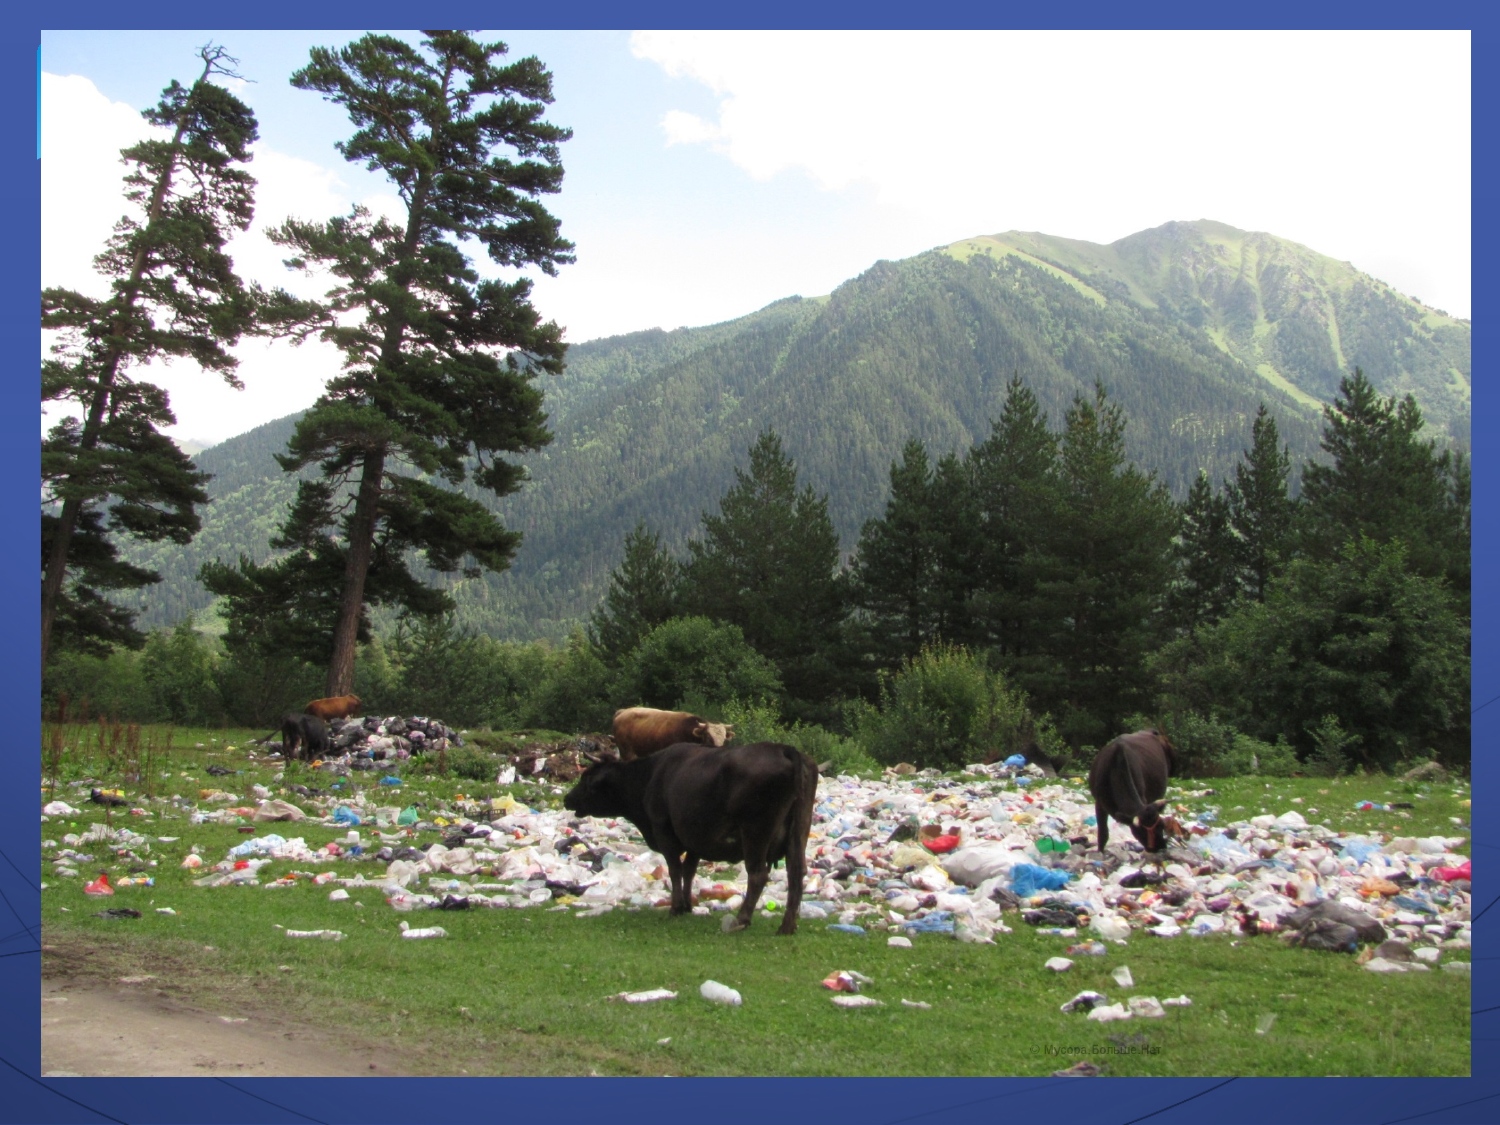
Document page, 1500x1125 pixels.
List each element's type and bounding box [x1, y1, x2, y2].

picture [41, 30, 1471, 1077]
